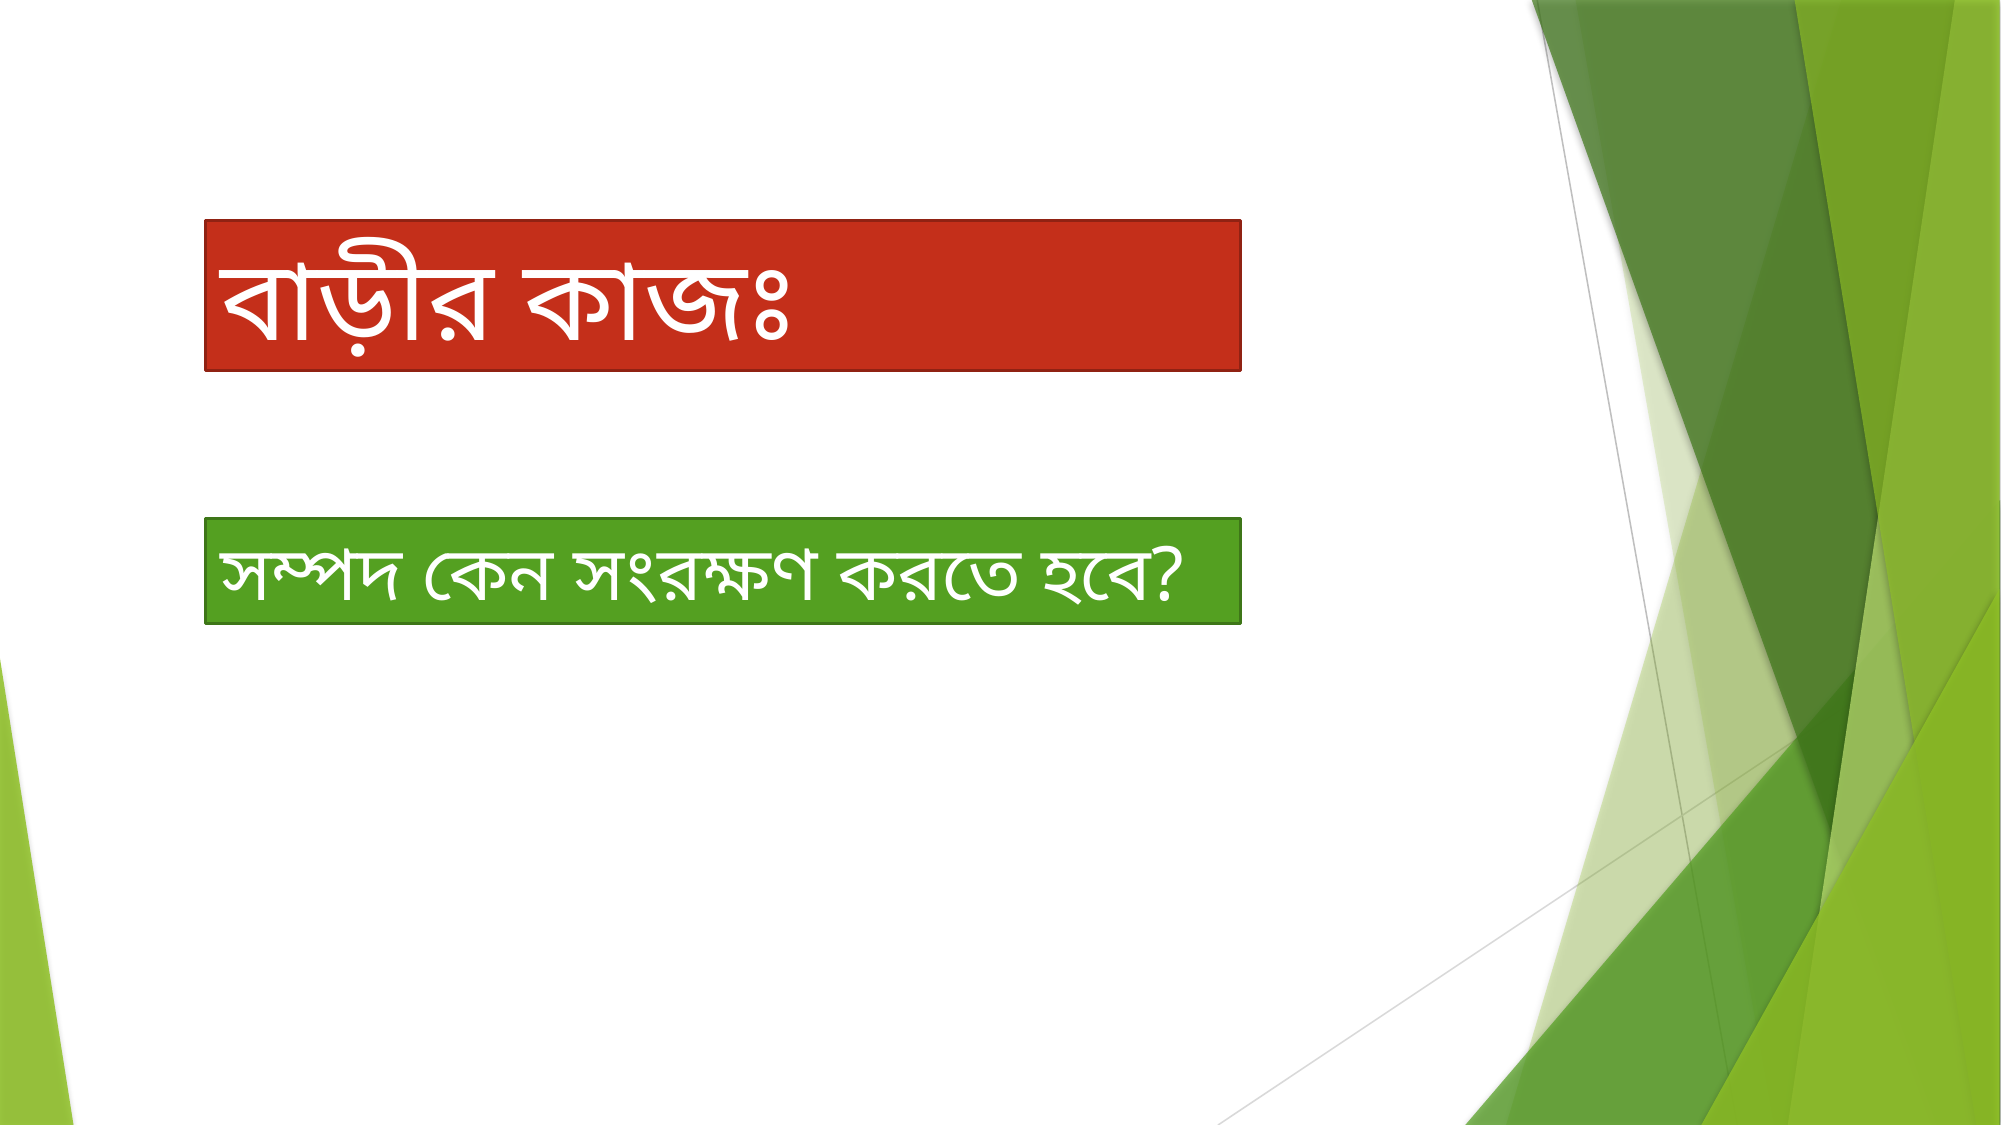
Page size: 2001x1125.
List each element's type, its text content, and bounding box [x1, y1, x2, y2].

text_box বাড়ীর কাজঃ [204, 219, 1242, 372]
text_box সম্পদ কেন সংরক্ষণ করতে হবে? [204, 517, 1242, 625]
